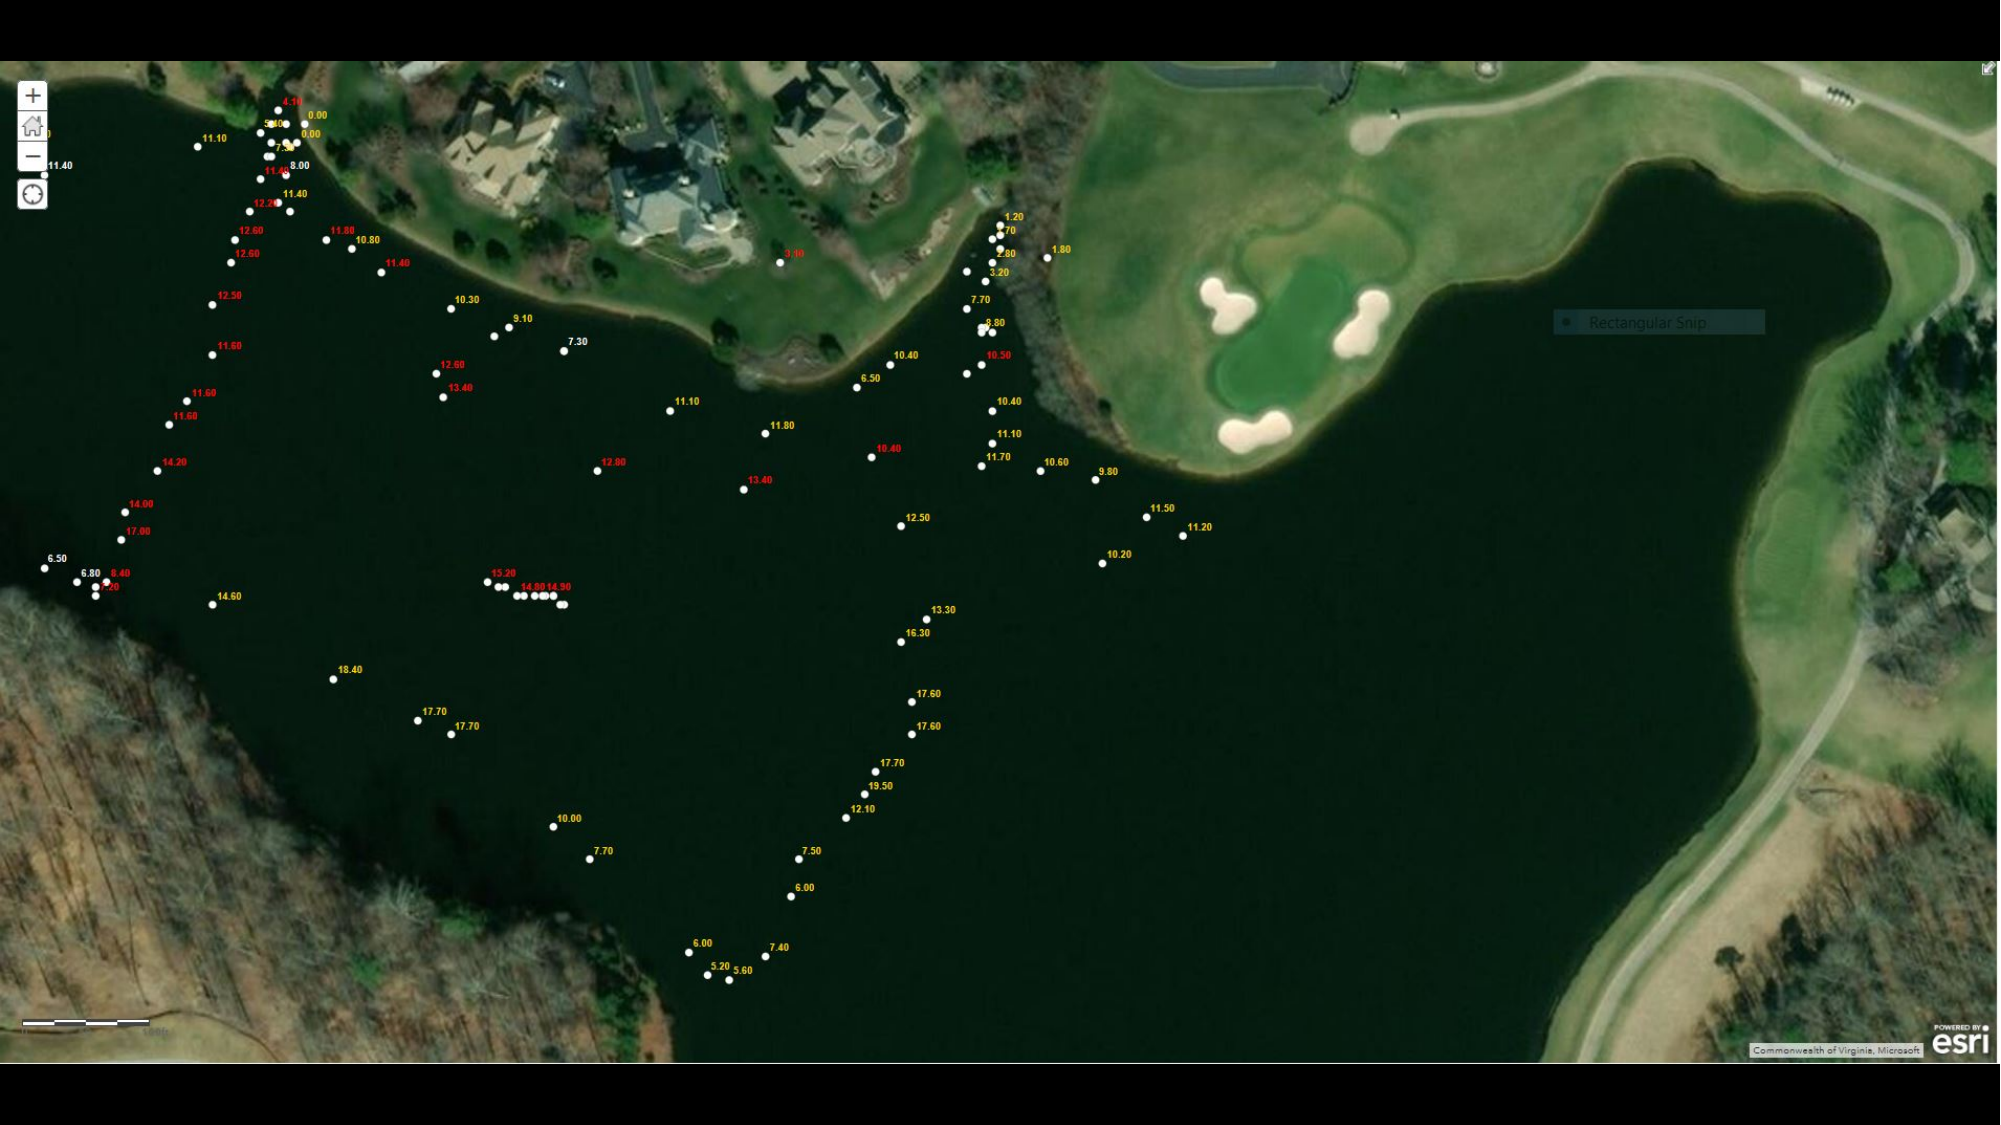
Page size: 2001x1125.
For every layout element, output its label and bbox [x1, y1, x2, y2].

picture [0, 61, 2000, 1064]
